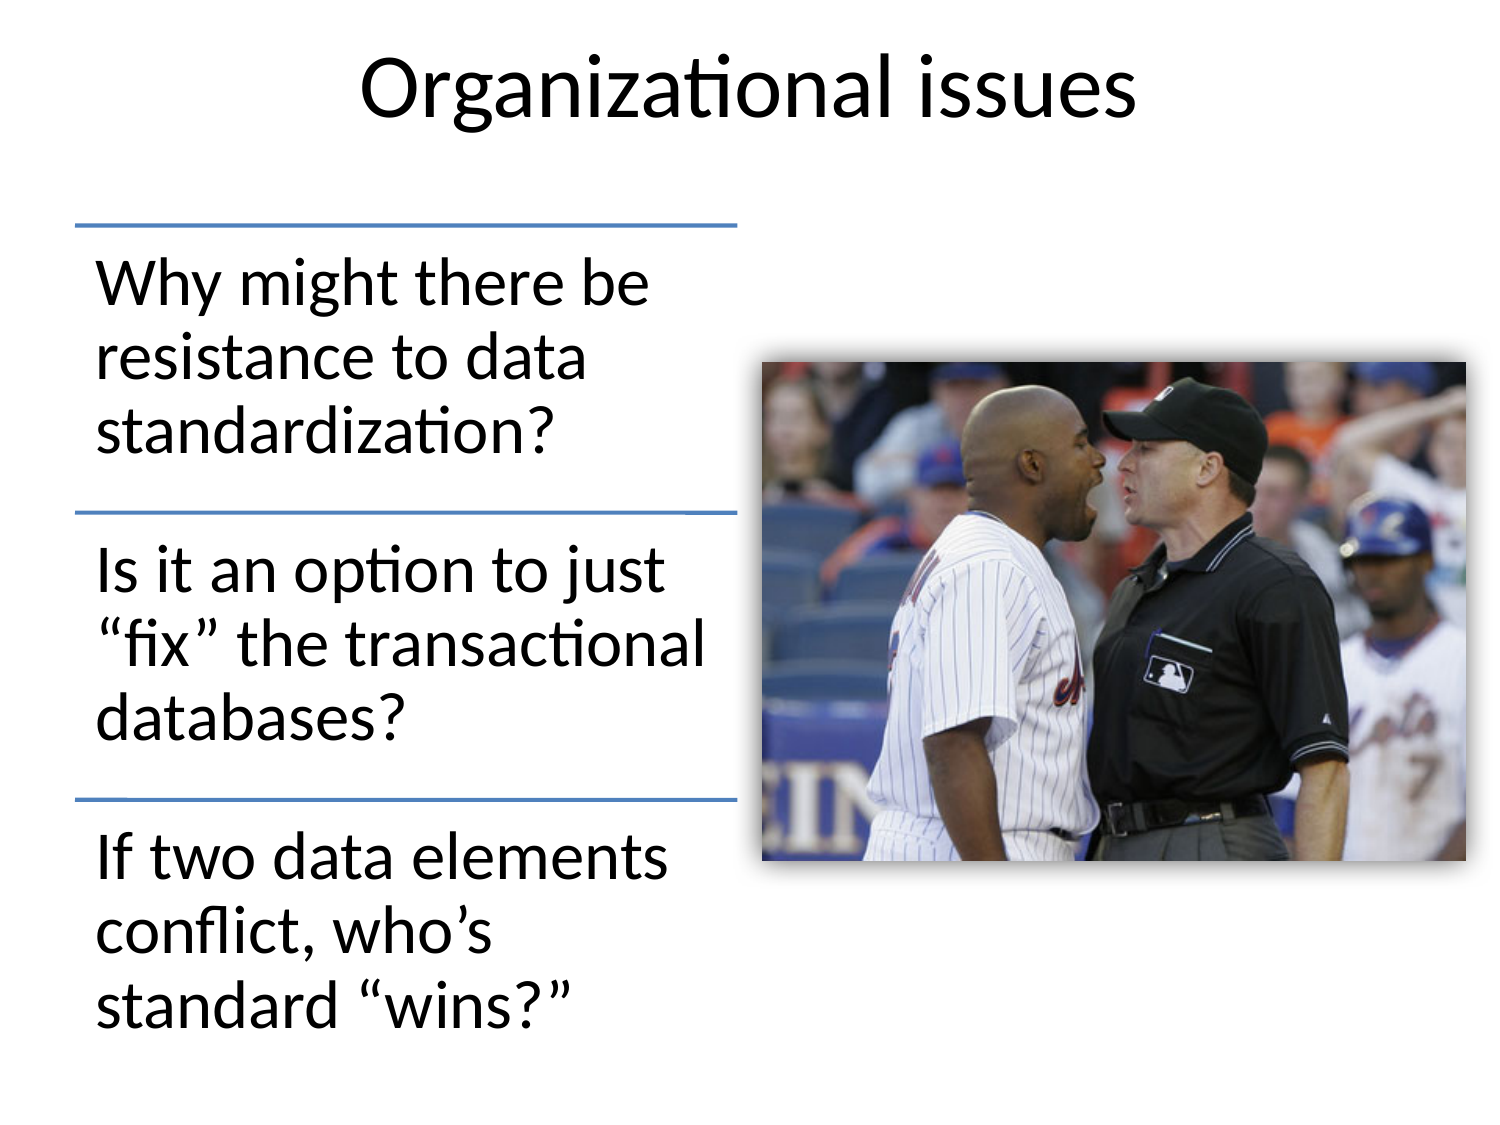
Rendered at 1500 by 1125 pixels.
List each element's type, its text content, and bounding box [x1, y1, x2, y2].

picture [762, 362, 1466, 862]
title Organizational issues [75, 0, 1425, 163]
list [74, 224, 738, 1088]
